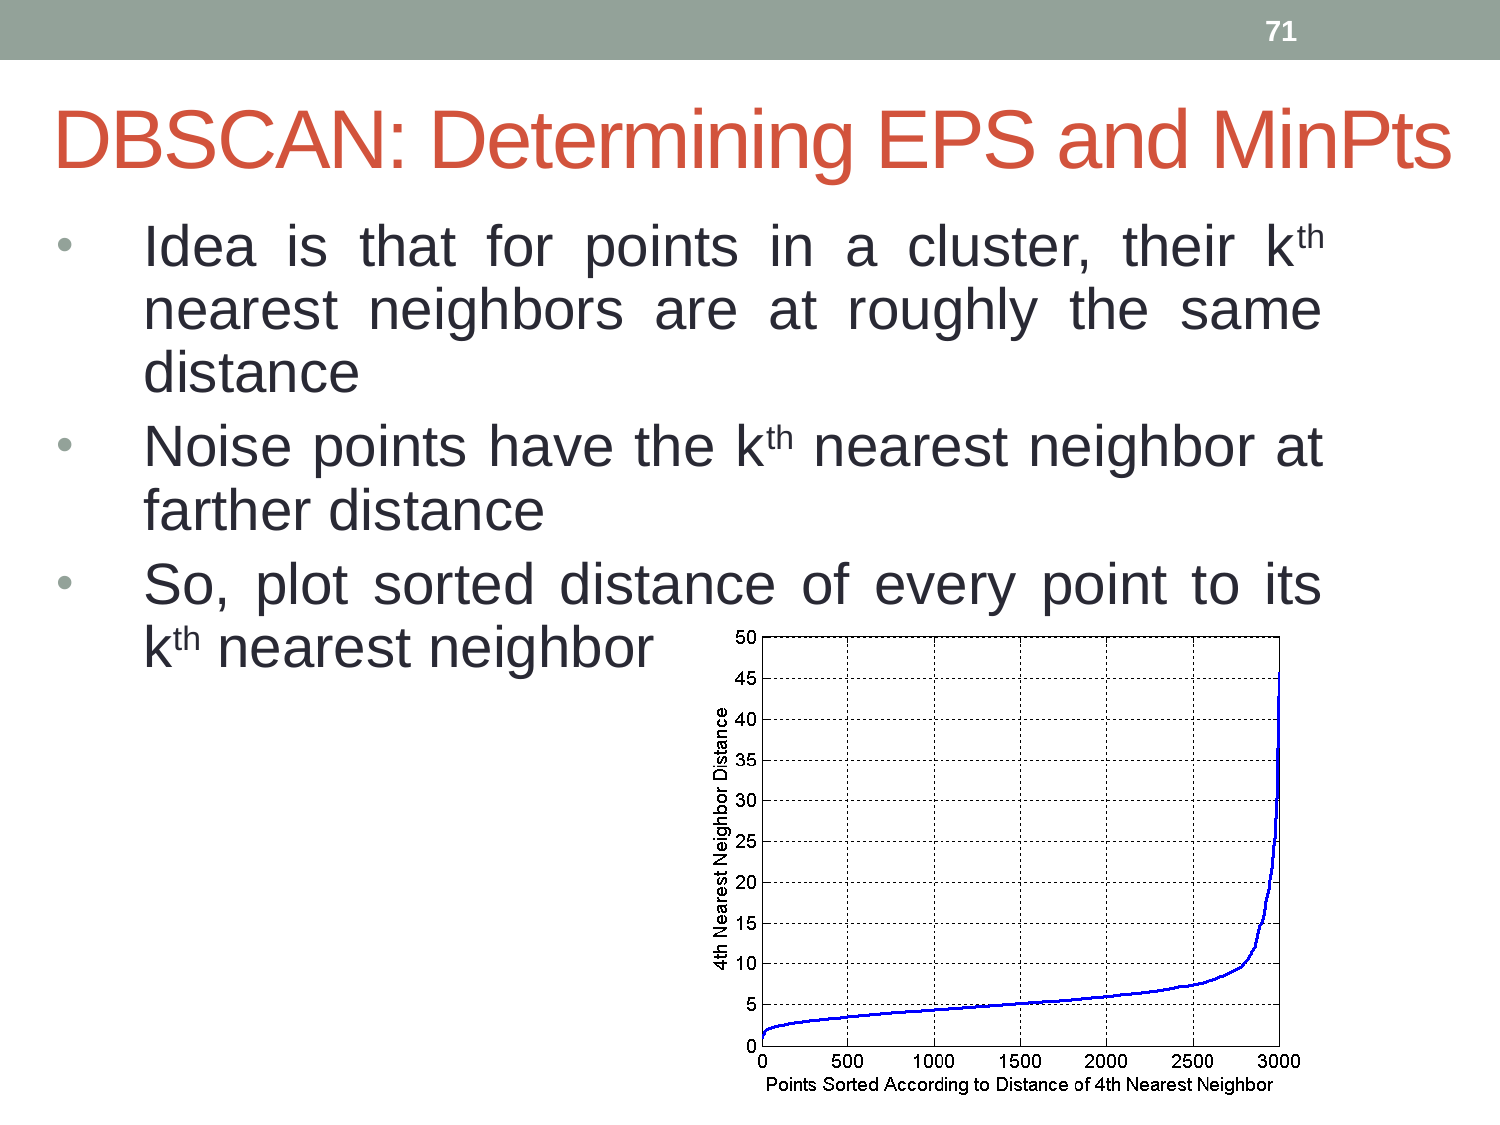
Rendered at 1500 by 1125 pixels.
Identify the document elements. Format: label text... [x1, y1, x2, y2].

title DBSCAN: Determining EPS and MinPts [37, 90, 1475, 181]
picture [674, 599, 1342, 1101]
list Idea is that for points in a cluster, their kth nearest neighbors are at roughly the same distance Noise points have the kth nearest neighbor at farther distance So, plot sorted distance of every point to its kth nearest neighbor [41, 208, 1340, 952]
slide_number 71 [1250, 3, 1425, 57]
